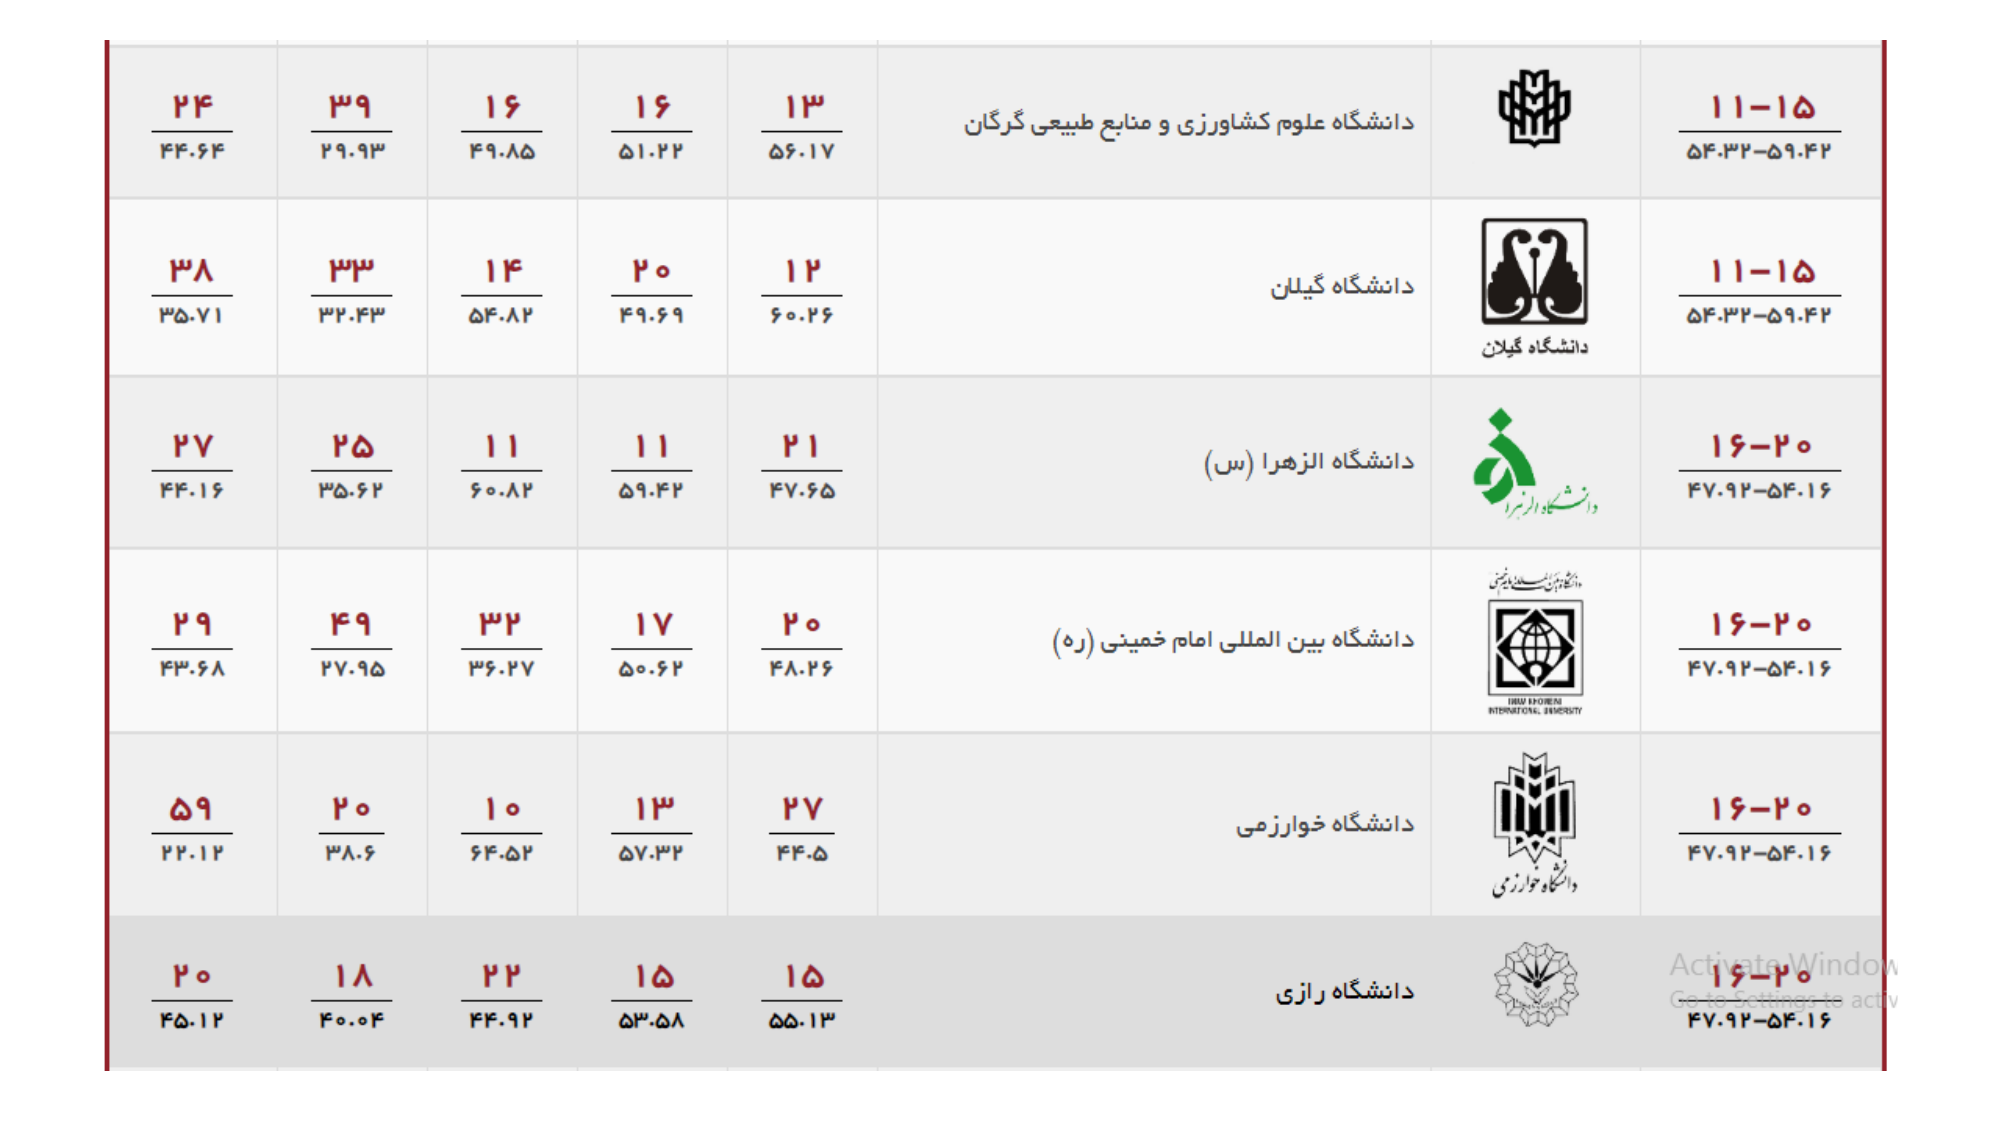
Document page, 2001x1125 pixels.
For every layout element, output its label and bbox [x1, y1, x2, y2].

picture [97, 40, 1898, 1071]
